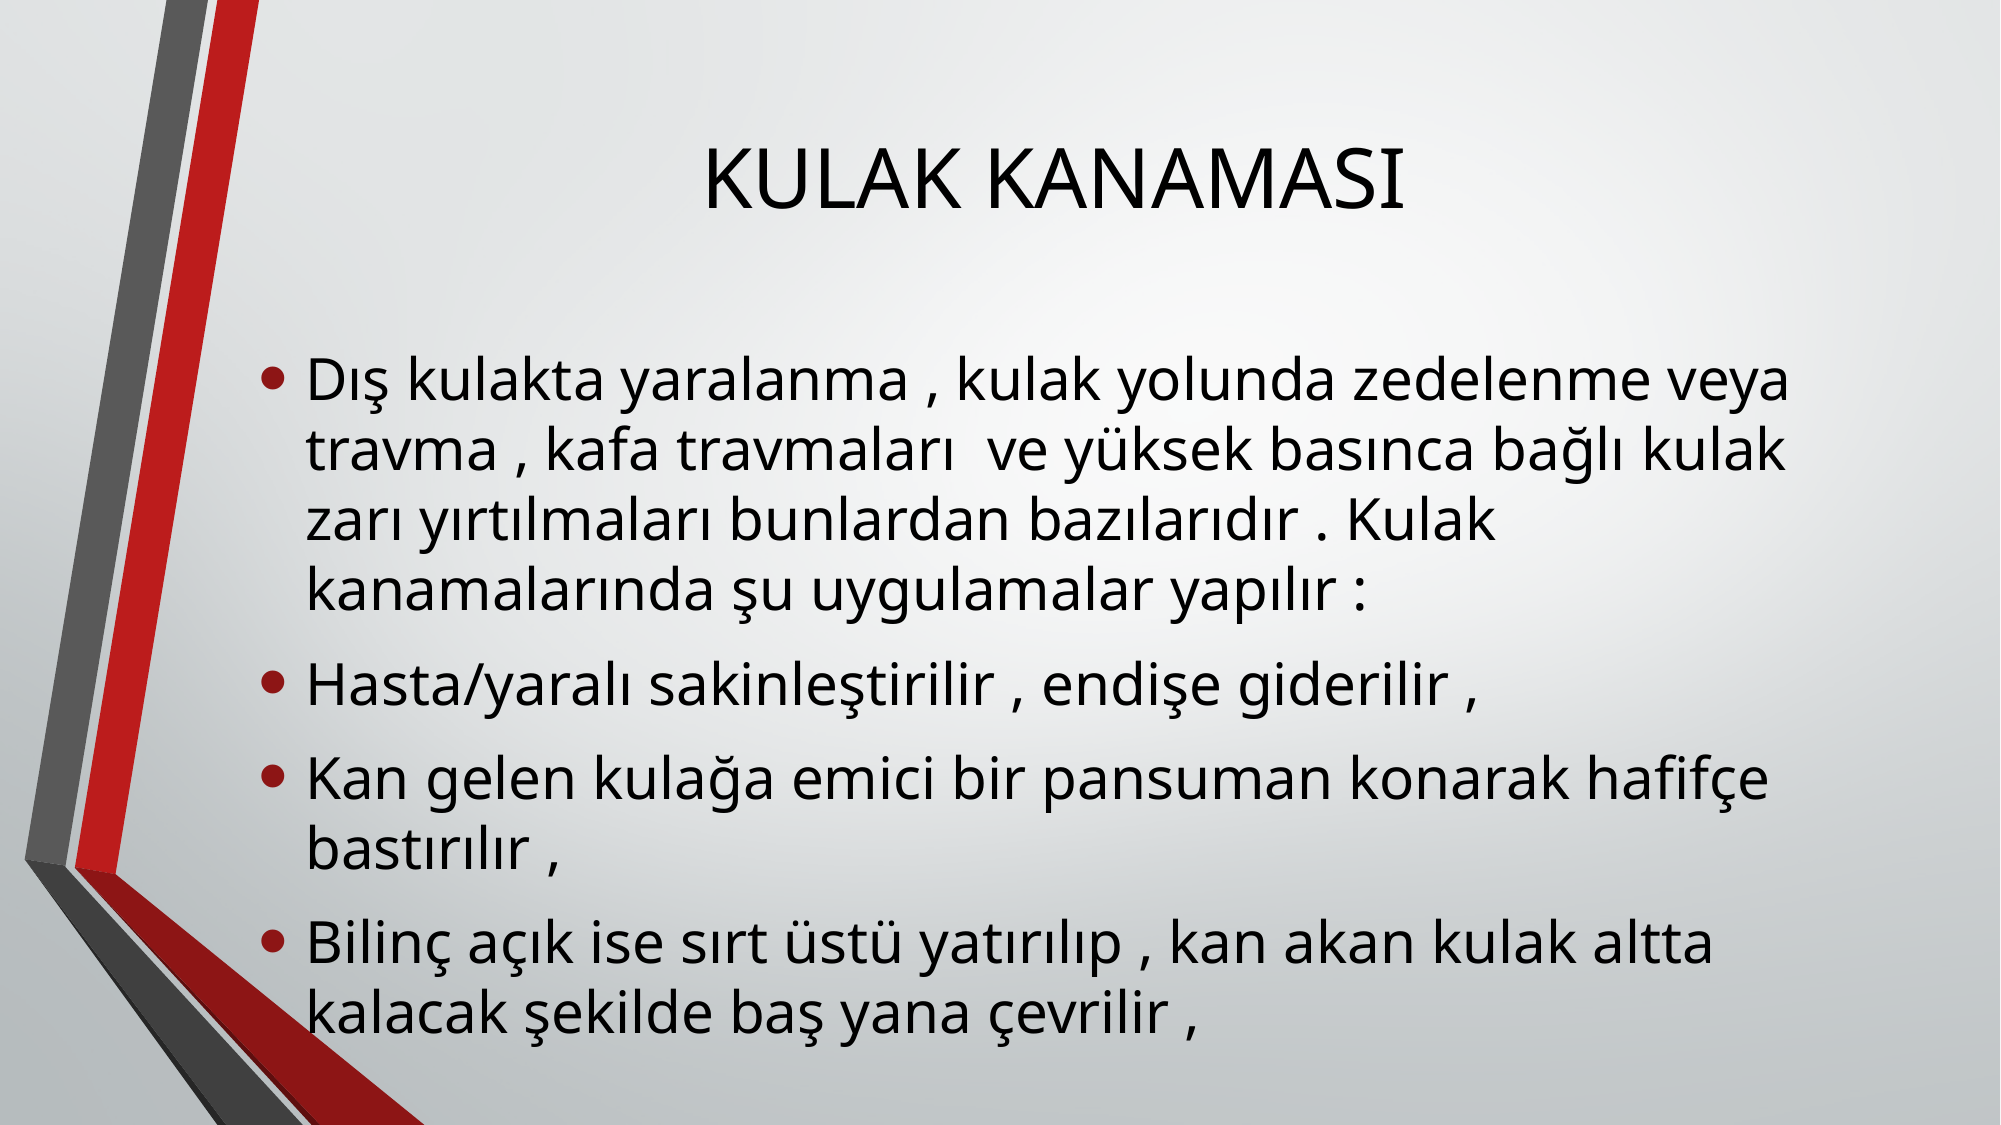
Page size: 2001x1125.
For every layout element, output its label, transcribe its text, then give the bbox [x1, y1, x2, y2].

title KULAK KANAMASI [243, 31, 1887, 319]
list Dış kulakta yaralanma , kulak yolunda zedelenme veya travma , kafa travmaları ve yüksek basınca bağlı kulak zarı yırtılmaları bunlardan bazılarıdır . Kulak kanamalarında şu uygulamalar yapılır : Hasta/yaralı sakinleştirilir , endişe giderilir , Kan gelen kulağa emici bir pansuman konarak hafifçe bastırılır , Bilinç açık ise sırt üstü yatırılıp , kan akan kulak altta kalacak şekilde baş yana çevrilir , [243, 437, 1887, 950]
